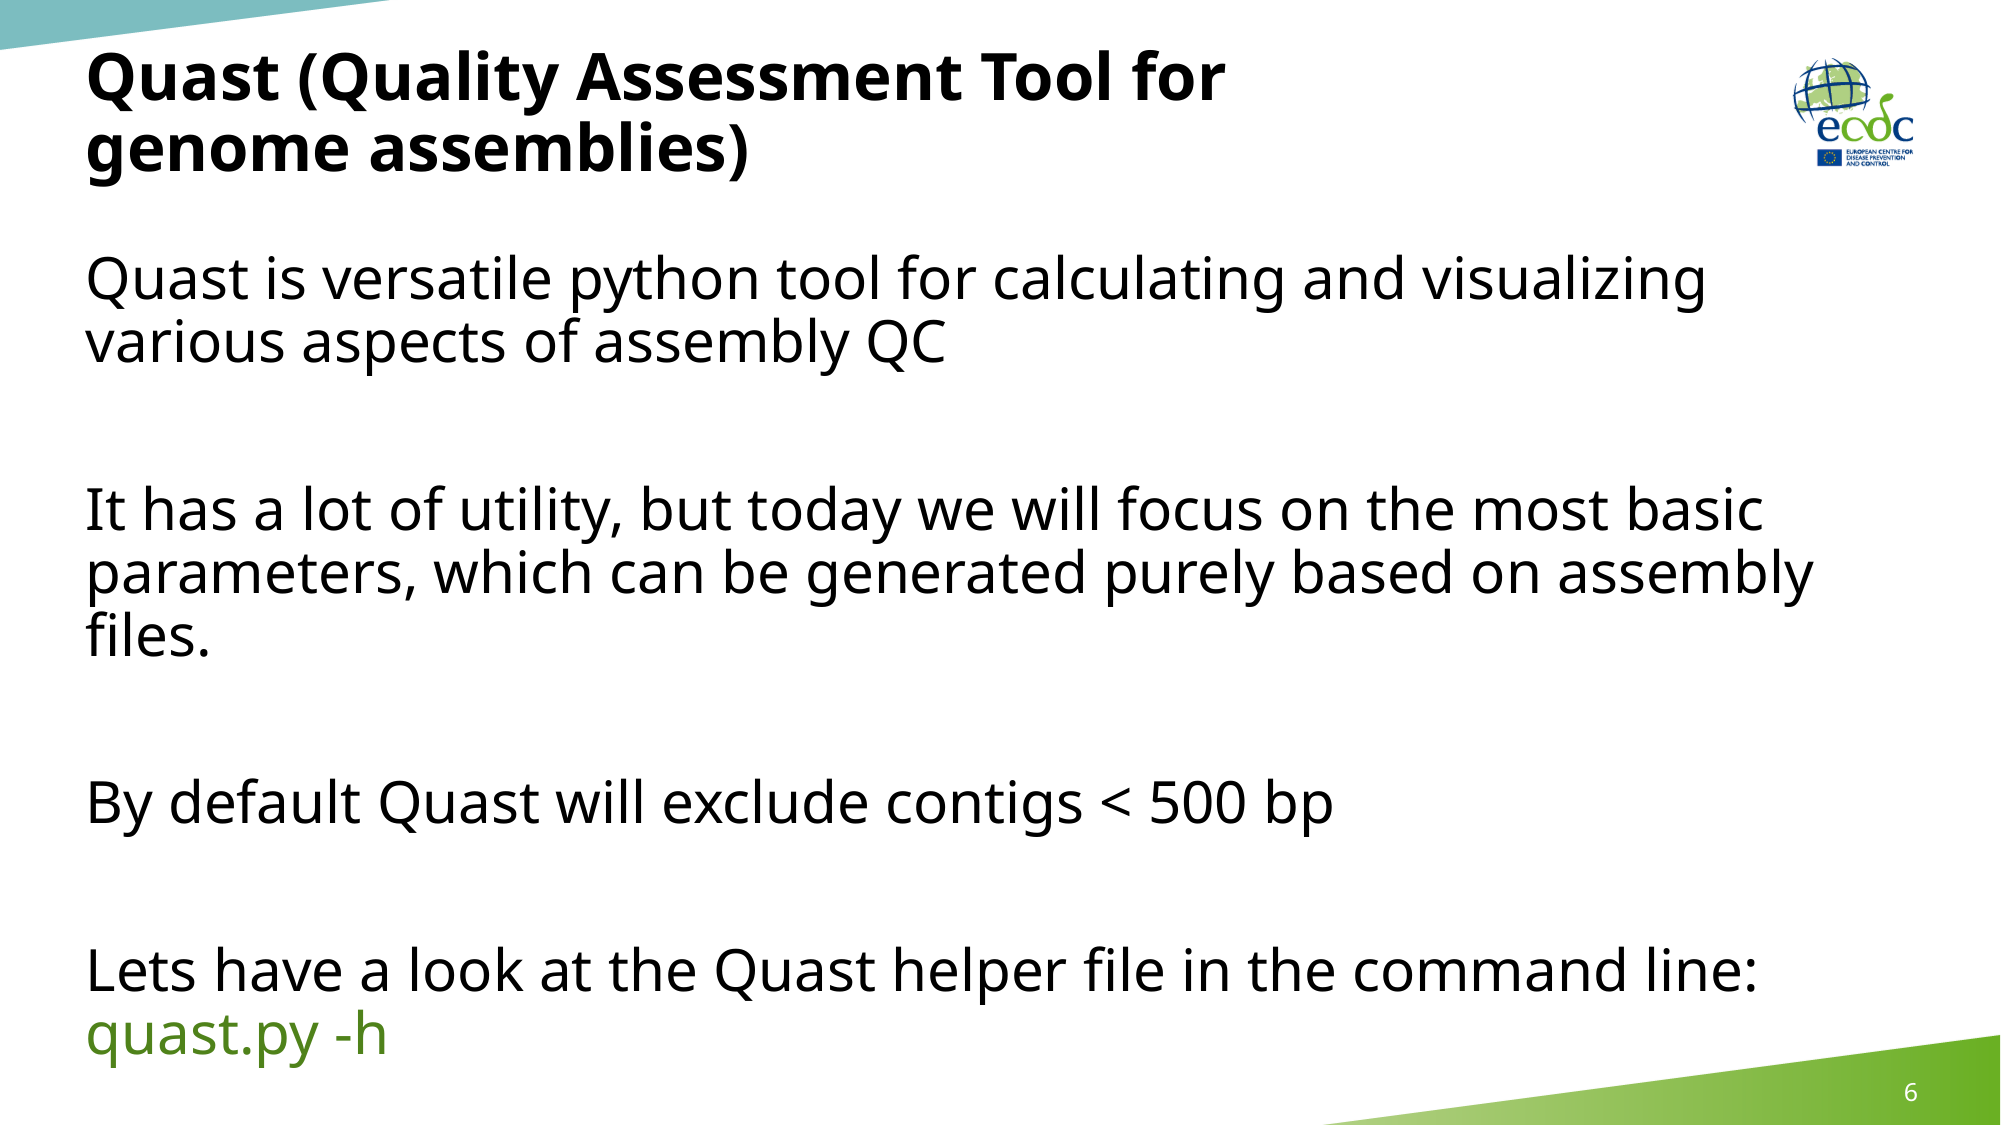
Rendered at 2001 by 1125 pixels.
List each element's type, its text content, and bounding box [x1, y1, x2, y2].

slide_number 6 [1483, 1062, 1934, 1123]
list Quast is versatile python tool for calculating and visualizing various aspects of assembly QC It has a lot of utility, but today we will focus on the most basic parameters, which can be generated purely based on assembly files. By default Quast will exclude contigs < 500 bp Lets have a look at the Quast helper file in the command line: quast.py -h [70, 241, 1879, 1014]
title Quast (Quality Assessment Tool for genome assemblies) [70, 36, 1397, 193]
picture [0, 0, 2001, 1125]
